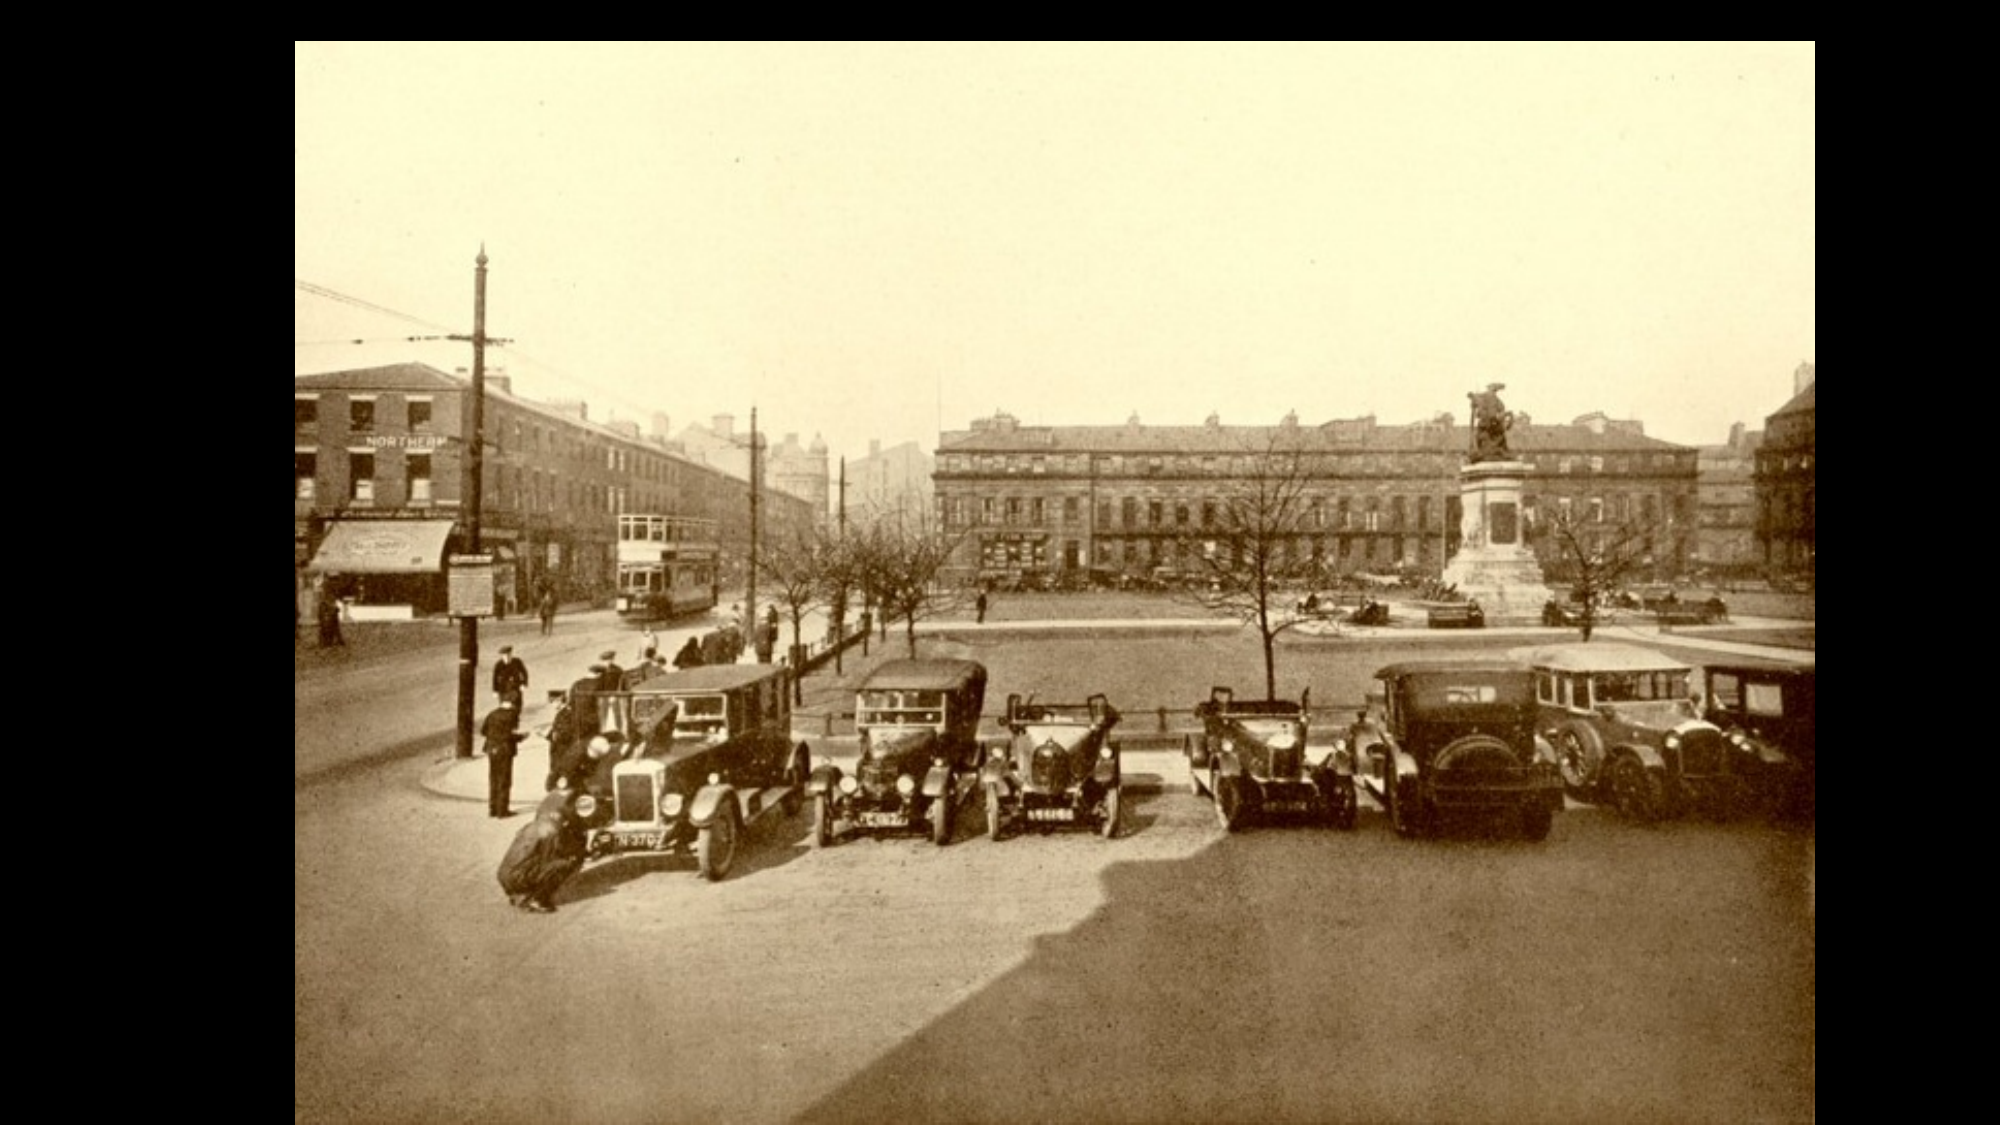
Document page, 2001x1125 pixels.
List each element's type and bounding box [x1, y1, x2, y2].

picture [295, 41, 1815, 1125]
